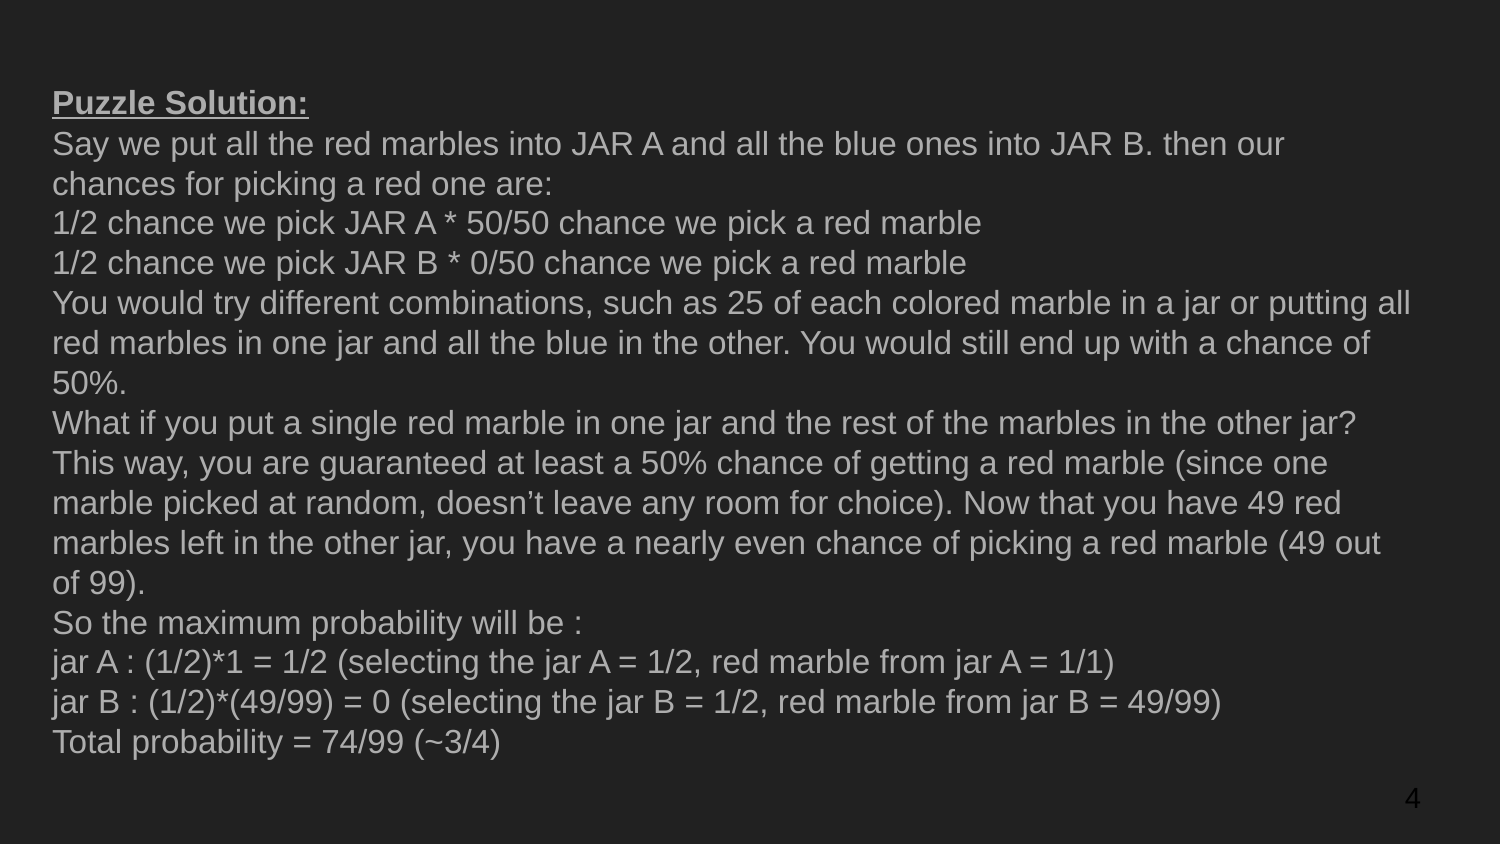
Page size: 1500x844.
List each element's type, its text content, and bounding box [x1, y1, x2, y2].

subtitle Puzzle Solution: Say we put all the red marbles into JAR A and all the blue ones into JAR B. then our chances for picking a red one are: 1/2 chance we pick JAR A * 50/50 chance we pick a red marble 1/2 chance we pick JAR B * 0/50 chance we pick a red marble You would try different combinations, such as 25 of each colored marble in a jar or putting all red marbles in one jar and all the blue in the other. You would still end up with a chance of 50%. What if you put a single red marble in one jar and the rest of the marbles in the other jar? This way, you are guaranteed at least a 50% chance of getting a red marble (since one marble picked at random, doesn’t leave any room for choice). Now that you have 49 red marbles left in the other jar, you have a nearly even chance of picking a red marble (49 out of 99). So the maximum probability will be : jar A : (1/2)*1 = 1/2 (selecting the jar A = 1/2, red marble from jar A = 1/1) jar B : (1/2)*(49/99) = 0 (selecting the jar B = 1/2, red marble from jar B = 49/99) Total probability = 74/99 (~3/4) [37, 66, 1435, 197]
slide_number 4 [1389, 764, 1480, 830]
